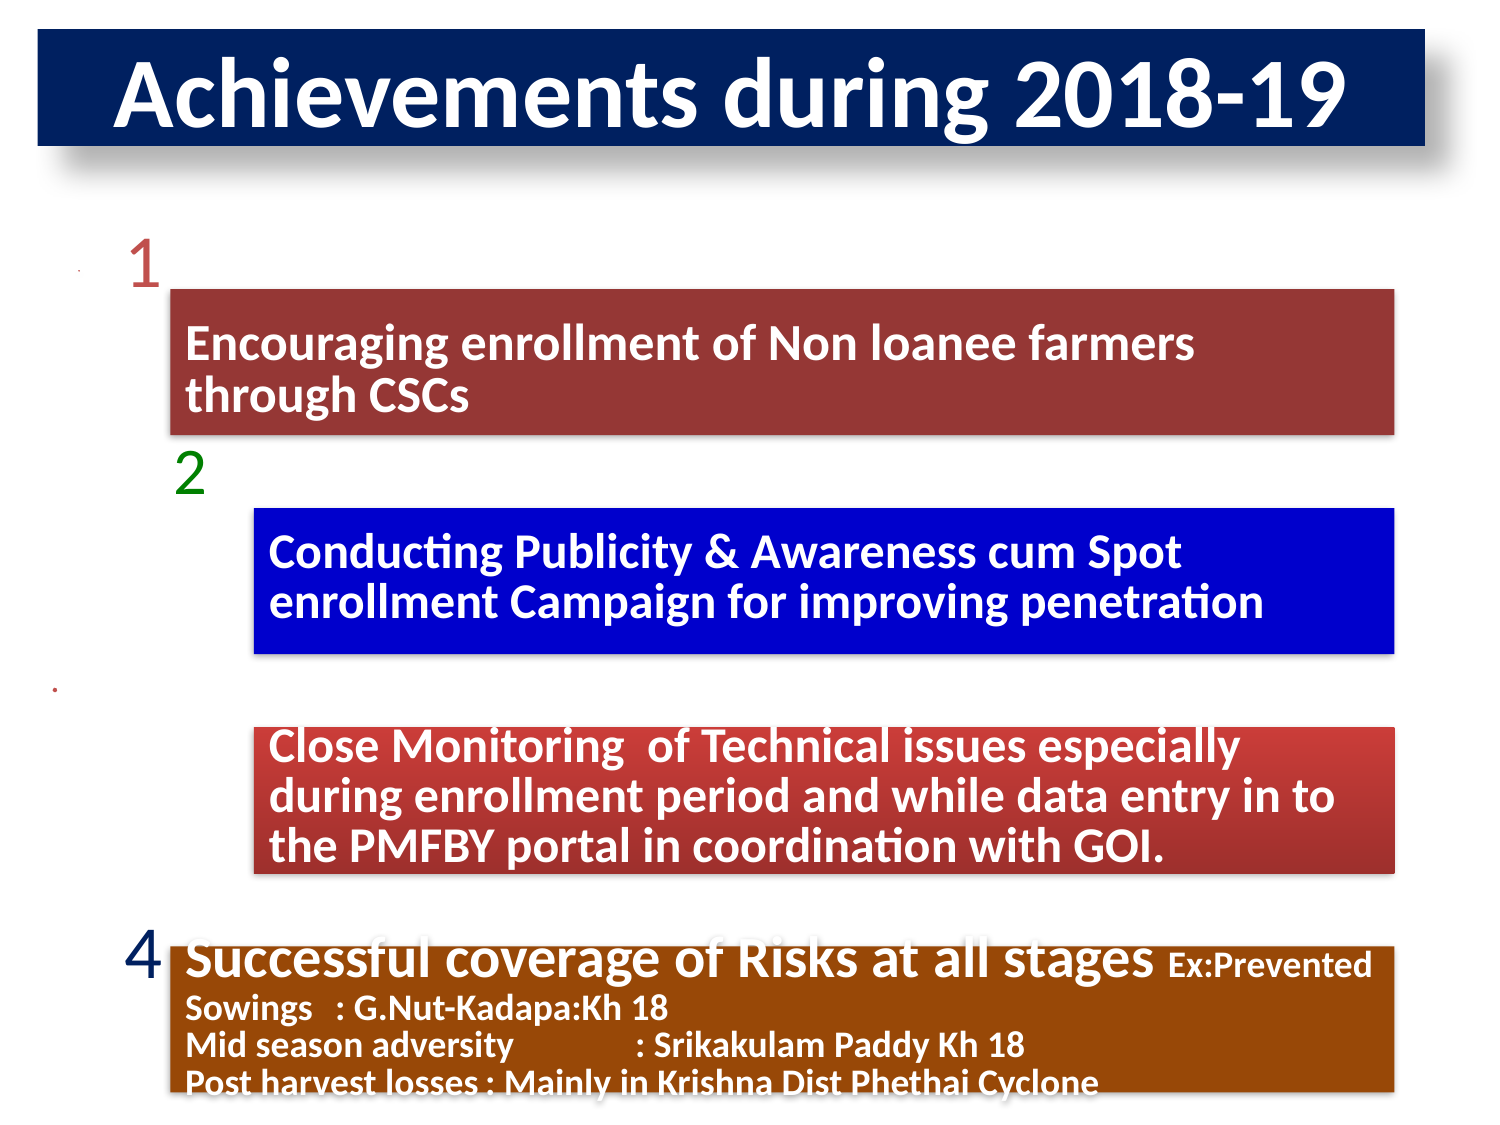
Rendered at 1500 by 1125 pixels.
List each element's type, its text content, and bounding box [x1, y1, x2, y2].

title Achievements during 2018-19 [37, 29, 1425, 146]
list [49, 152, 1395, 1102]
